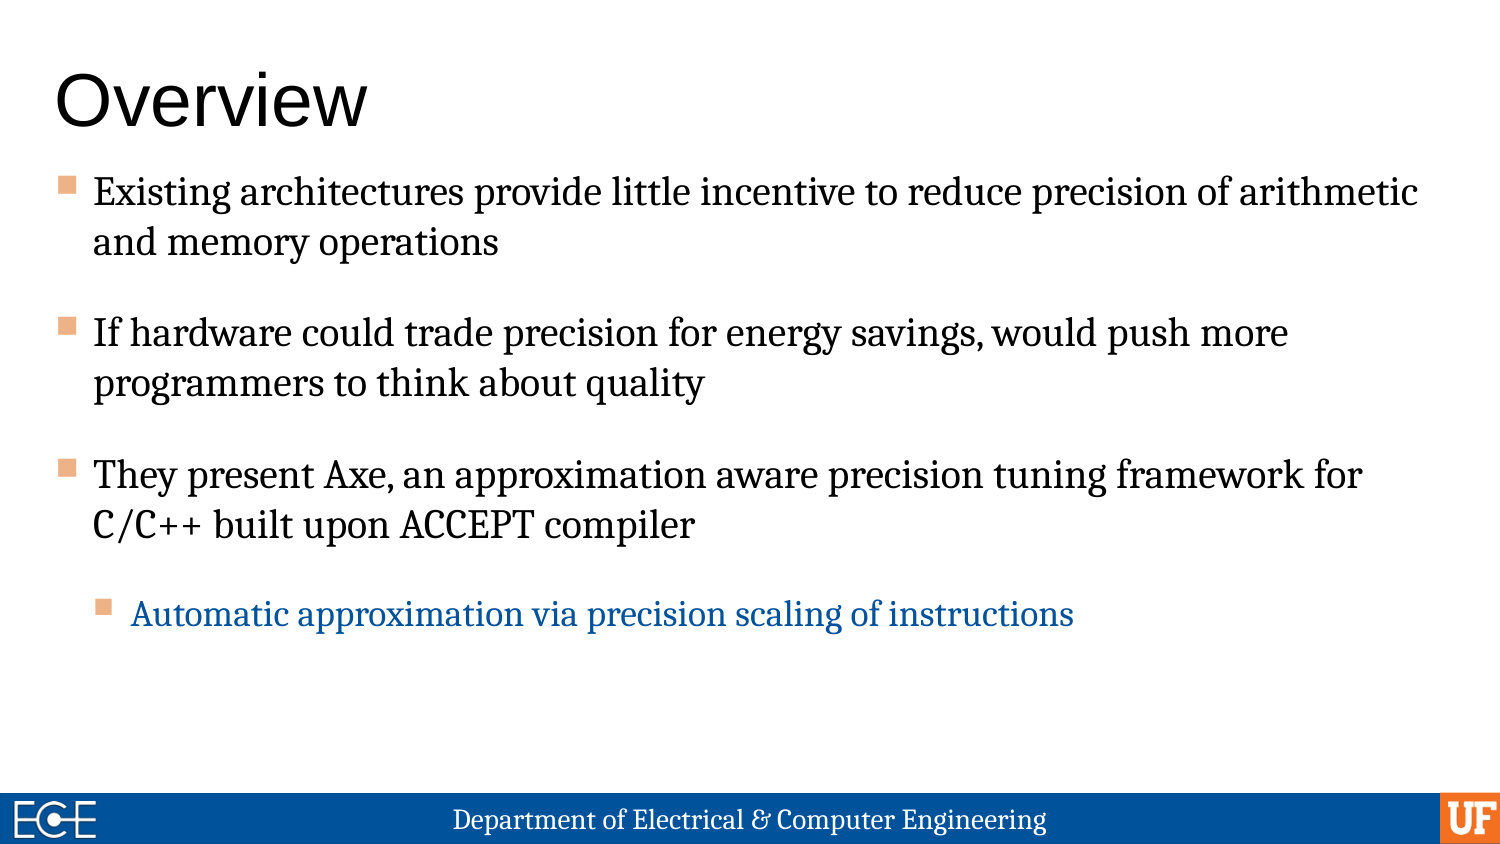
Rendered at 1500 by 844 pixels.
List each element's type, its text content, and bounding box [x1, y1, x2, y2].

picture [13, 801, 102, 840]
picture [1448, 801, 1497, 835]
list Existing architectures provide little incentive to reduce precision of arithmetic and memory operations If hardware could trade precision for energy savings, would push more programmers to think about quality They present Axe, an approximation aware precision tuning framework for C/C++ built upon ACCEPT compiler Automatic approximation via precision scaling of instructions [47, 182, 1446, 753]
title Overview [47, 43, 1446, 182]
